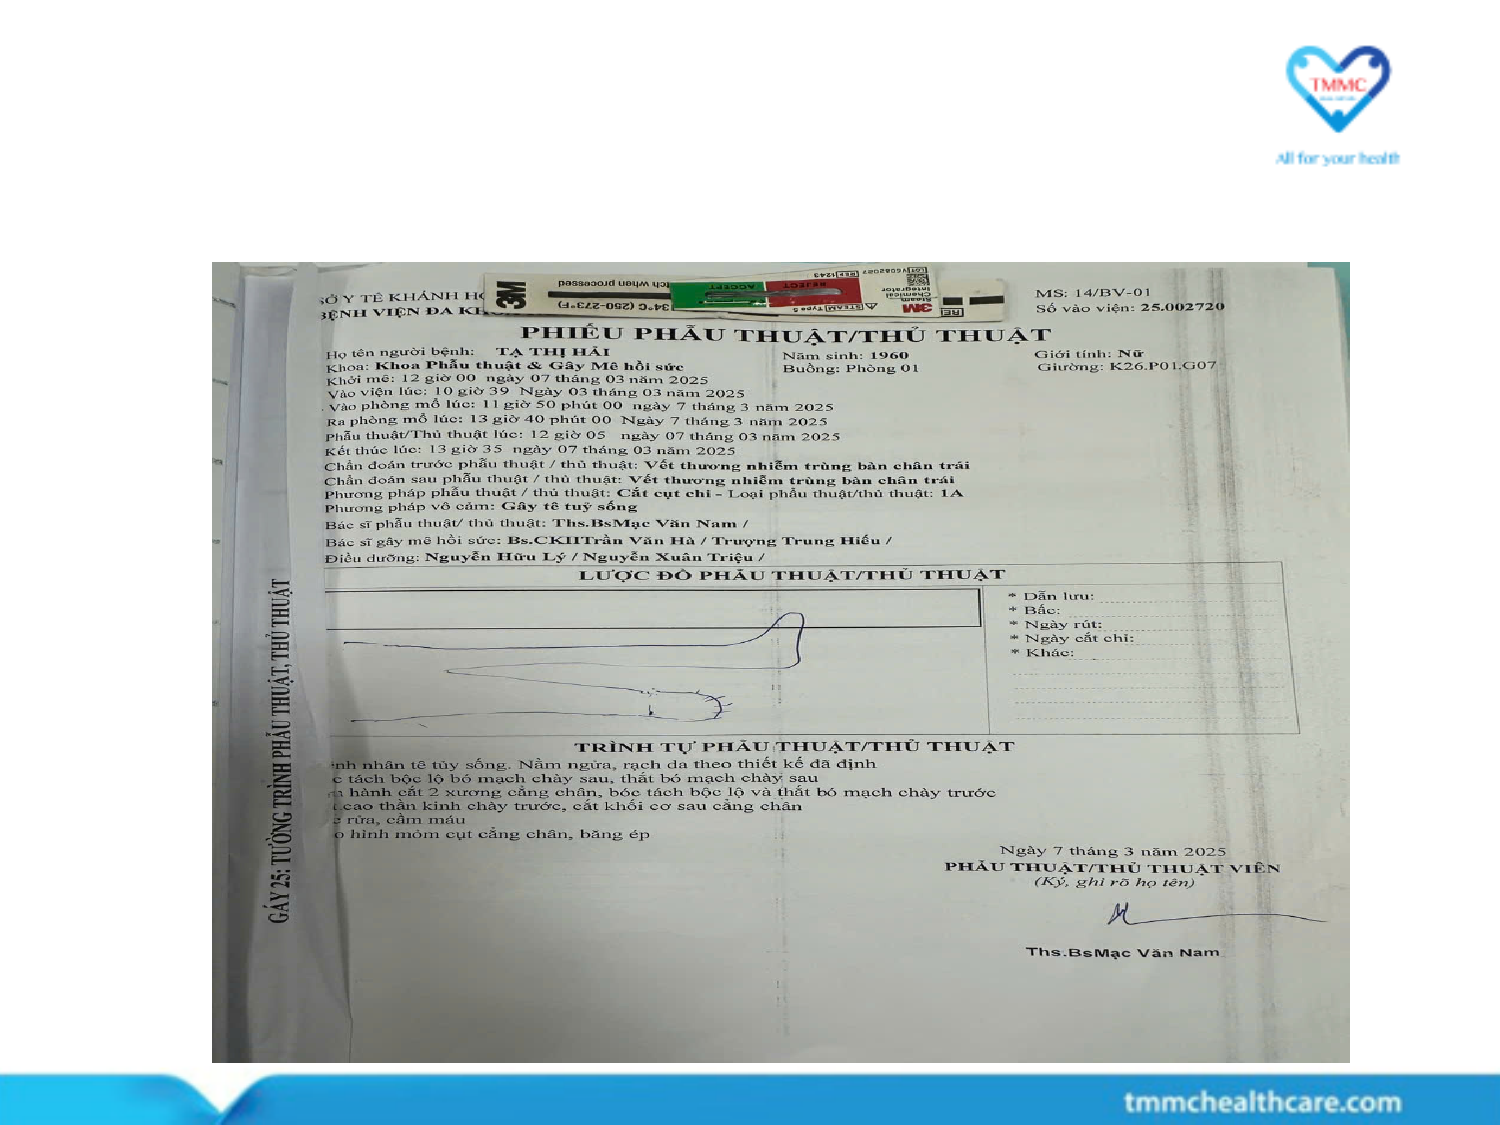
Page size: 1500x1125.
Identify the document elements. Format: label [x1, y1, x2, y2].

picture [0, 0, 1500, 1125]
list [212, 262, 1351, 1063]
